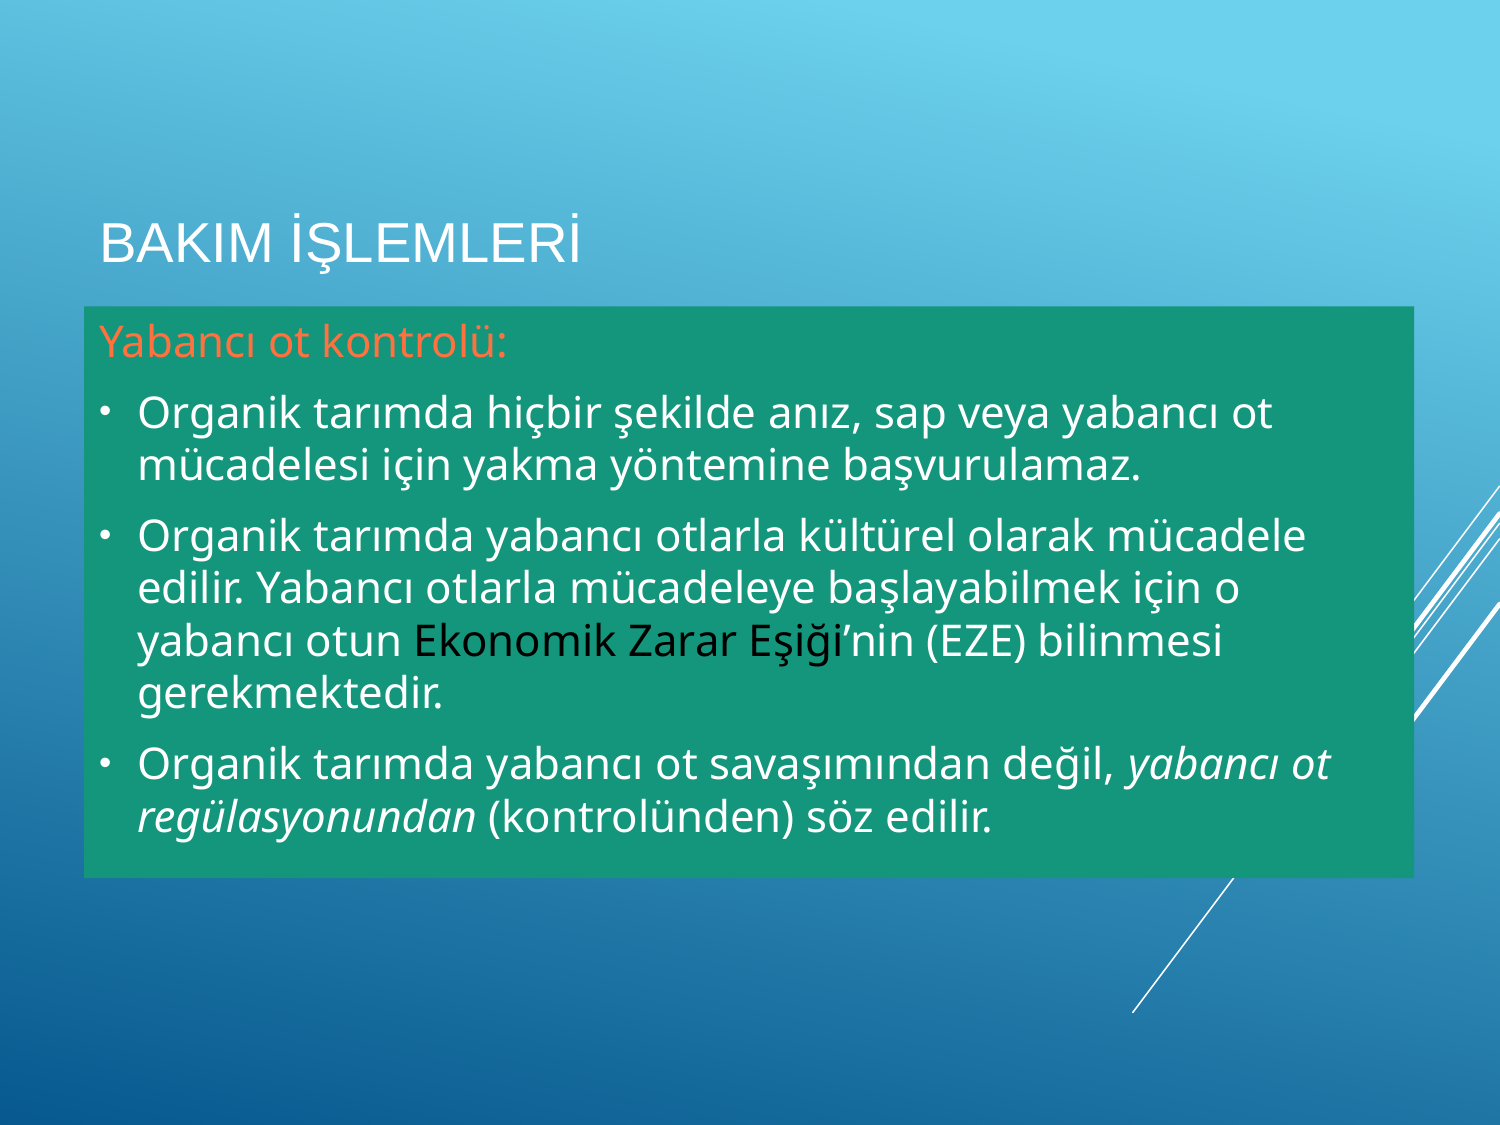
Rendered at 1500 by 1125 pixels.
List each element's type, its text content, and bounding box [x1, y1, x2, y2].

list Yabancı ot kontrolü: Organik tarımda hiçbir şekilde anız, sap veya yabancı ot mücadelesi için yakma yöntemine başvurulamaz. Organik tarımda yabancı otlarla kültürel olarak mücadele edilir. Yabancı otlarla mücadeleye başlayabilmek için o yabancı otun Ekonomik Zarar Eşiği’nin (EZE) bilinmesi gerekmektedir. Organik tarımda yabancı ot savaşımından değil, yabancı ot regülasyonundan (kontrolünden) söz edilir. [84, 306, 1415, 879]
title BAKIM İŞLEMLERİ [84, 179, 1135, 282]
